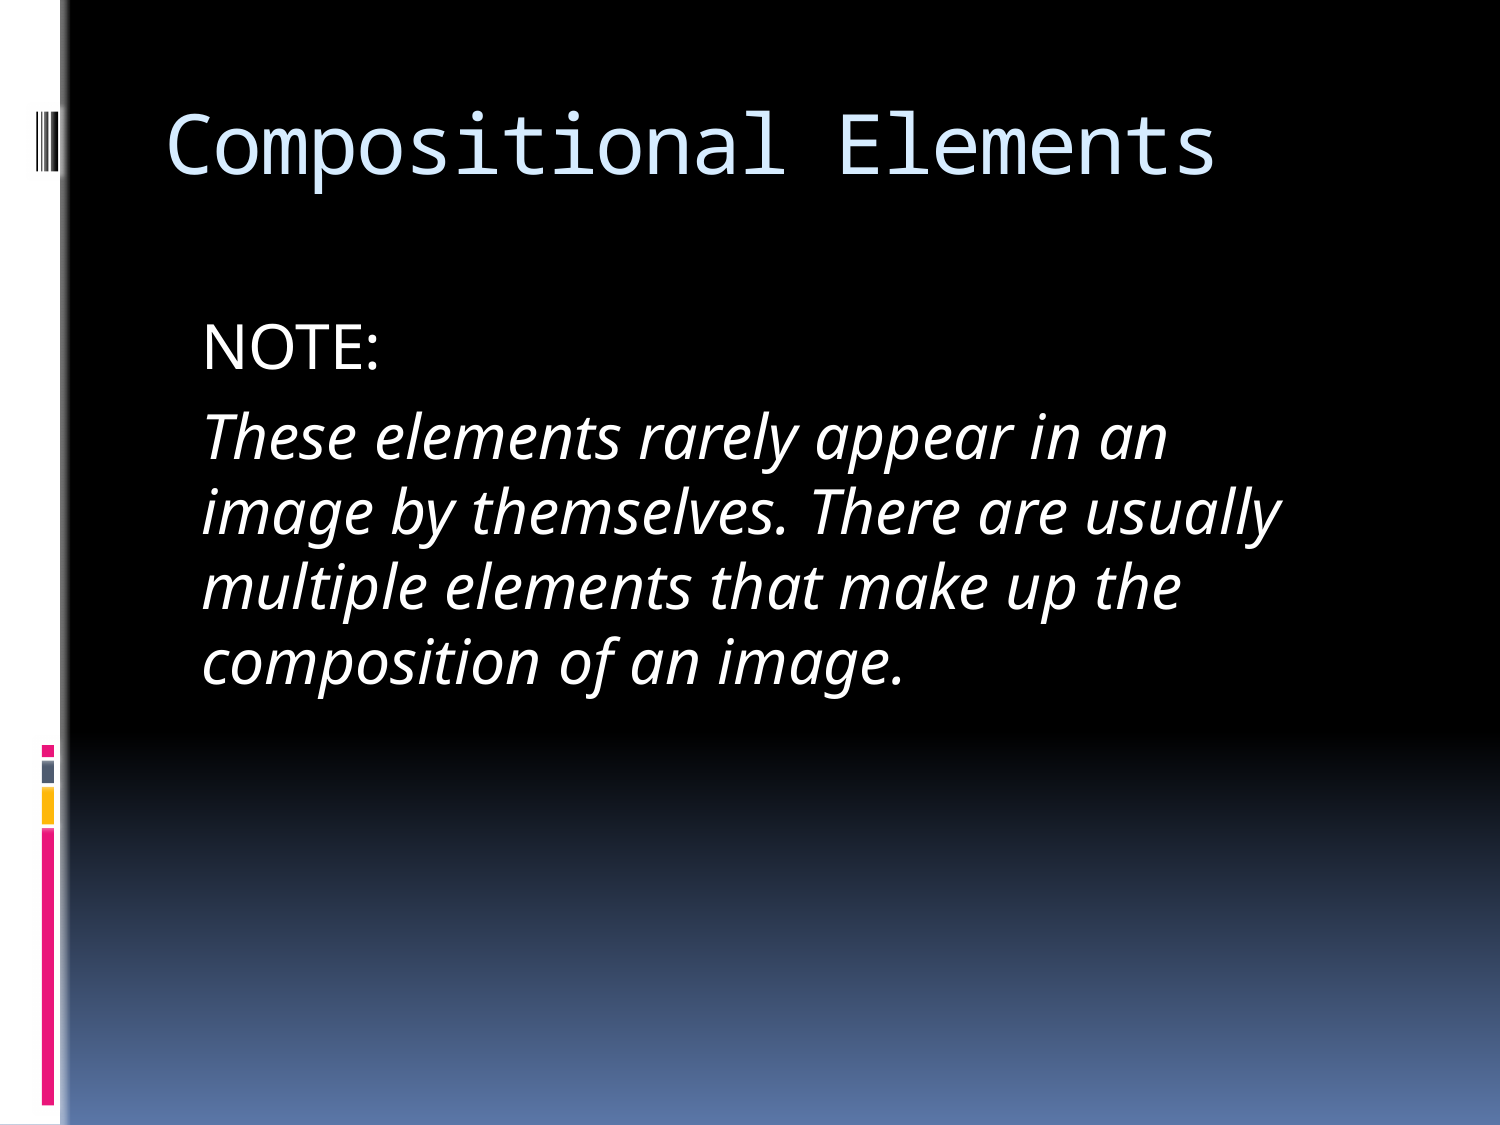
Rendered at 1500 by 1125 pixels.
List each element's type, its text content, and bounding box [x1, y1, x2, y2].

title Compositional Elements [150, 83, 1425, 234]
text_box NOTE: These elements rarely appear in an image by themselves. There are usually multiple elements that make up the composition of an image. [174, 299, 1300, 788]
